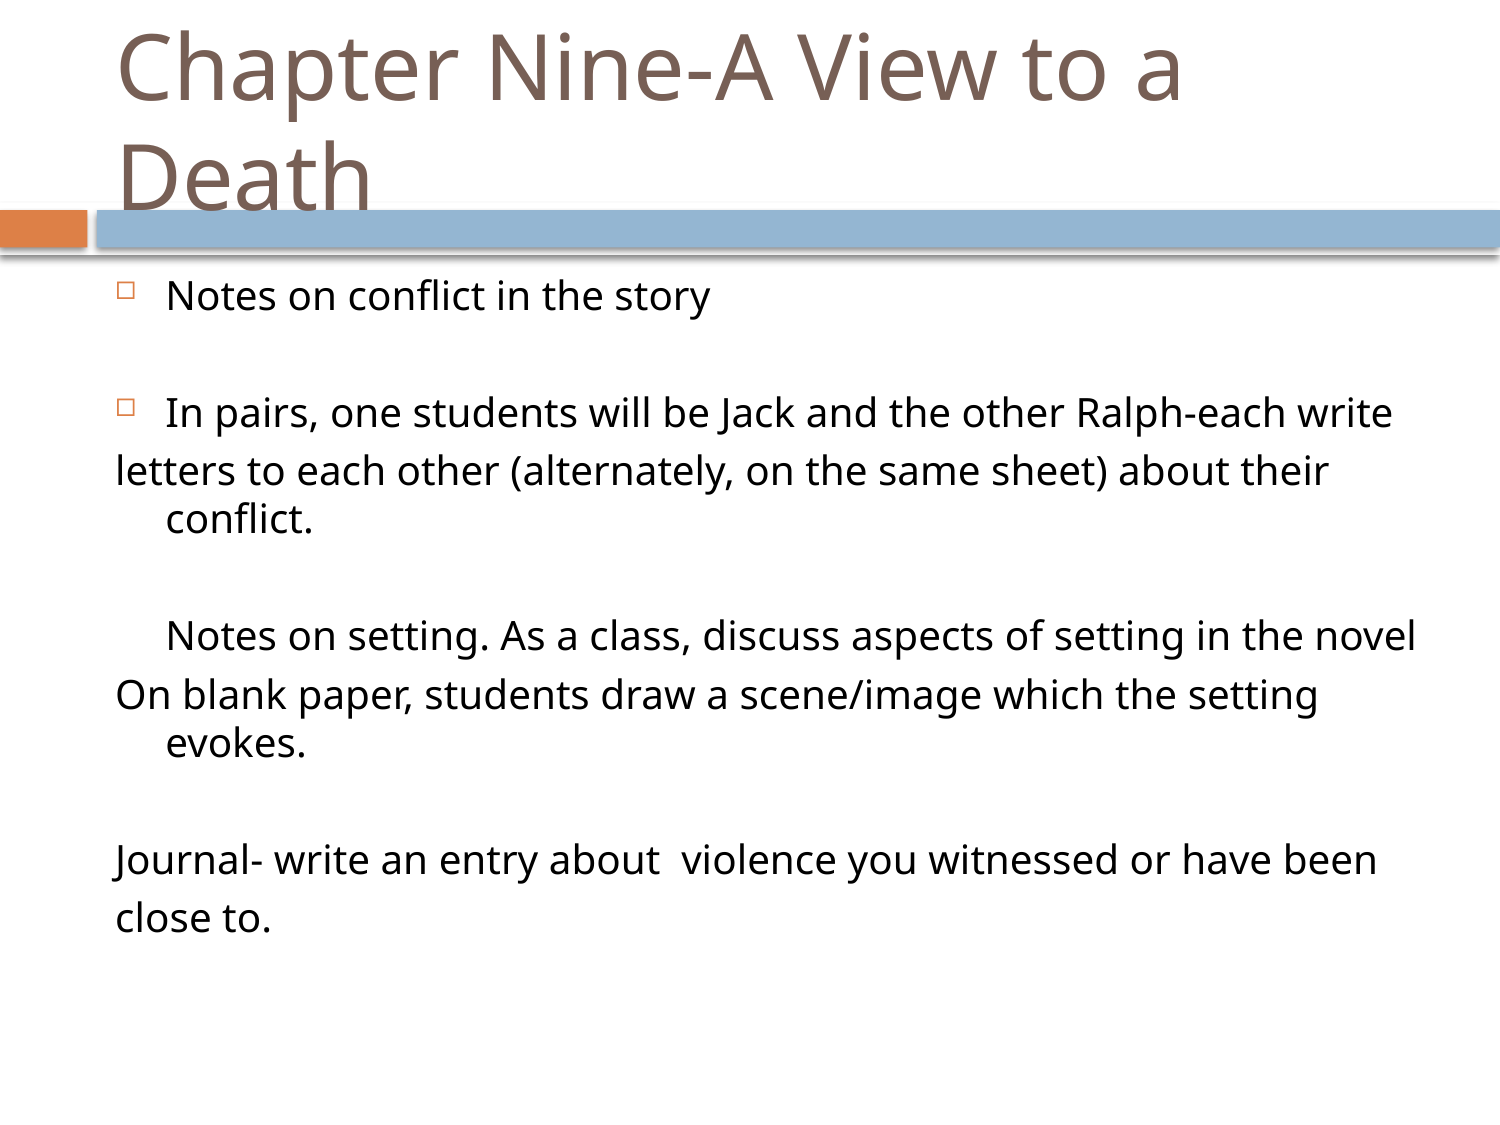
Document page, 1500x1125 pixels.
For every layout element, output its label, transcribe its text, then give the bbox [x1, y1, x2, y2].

title Chapter Nine-A View to a Death [100, 37, 1438, 200]
list Notes on conflict in the story In pairs, one students will be Jack and the other Ralph-each write letters to each other (alternately, on the same sheet) about their conflict. Notes on setting. As a class, discuss aspects of setting in the novel On blank paper, students draw a scene/image which the setting evokes. Journal- write an entry about violence you witnessed or have been close to. [100, 262, 1438, 1000]
